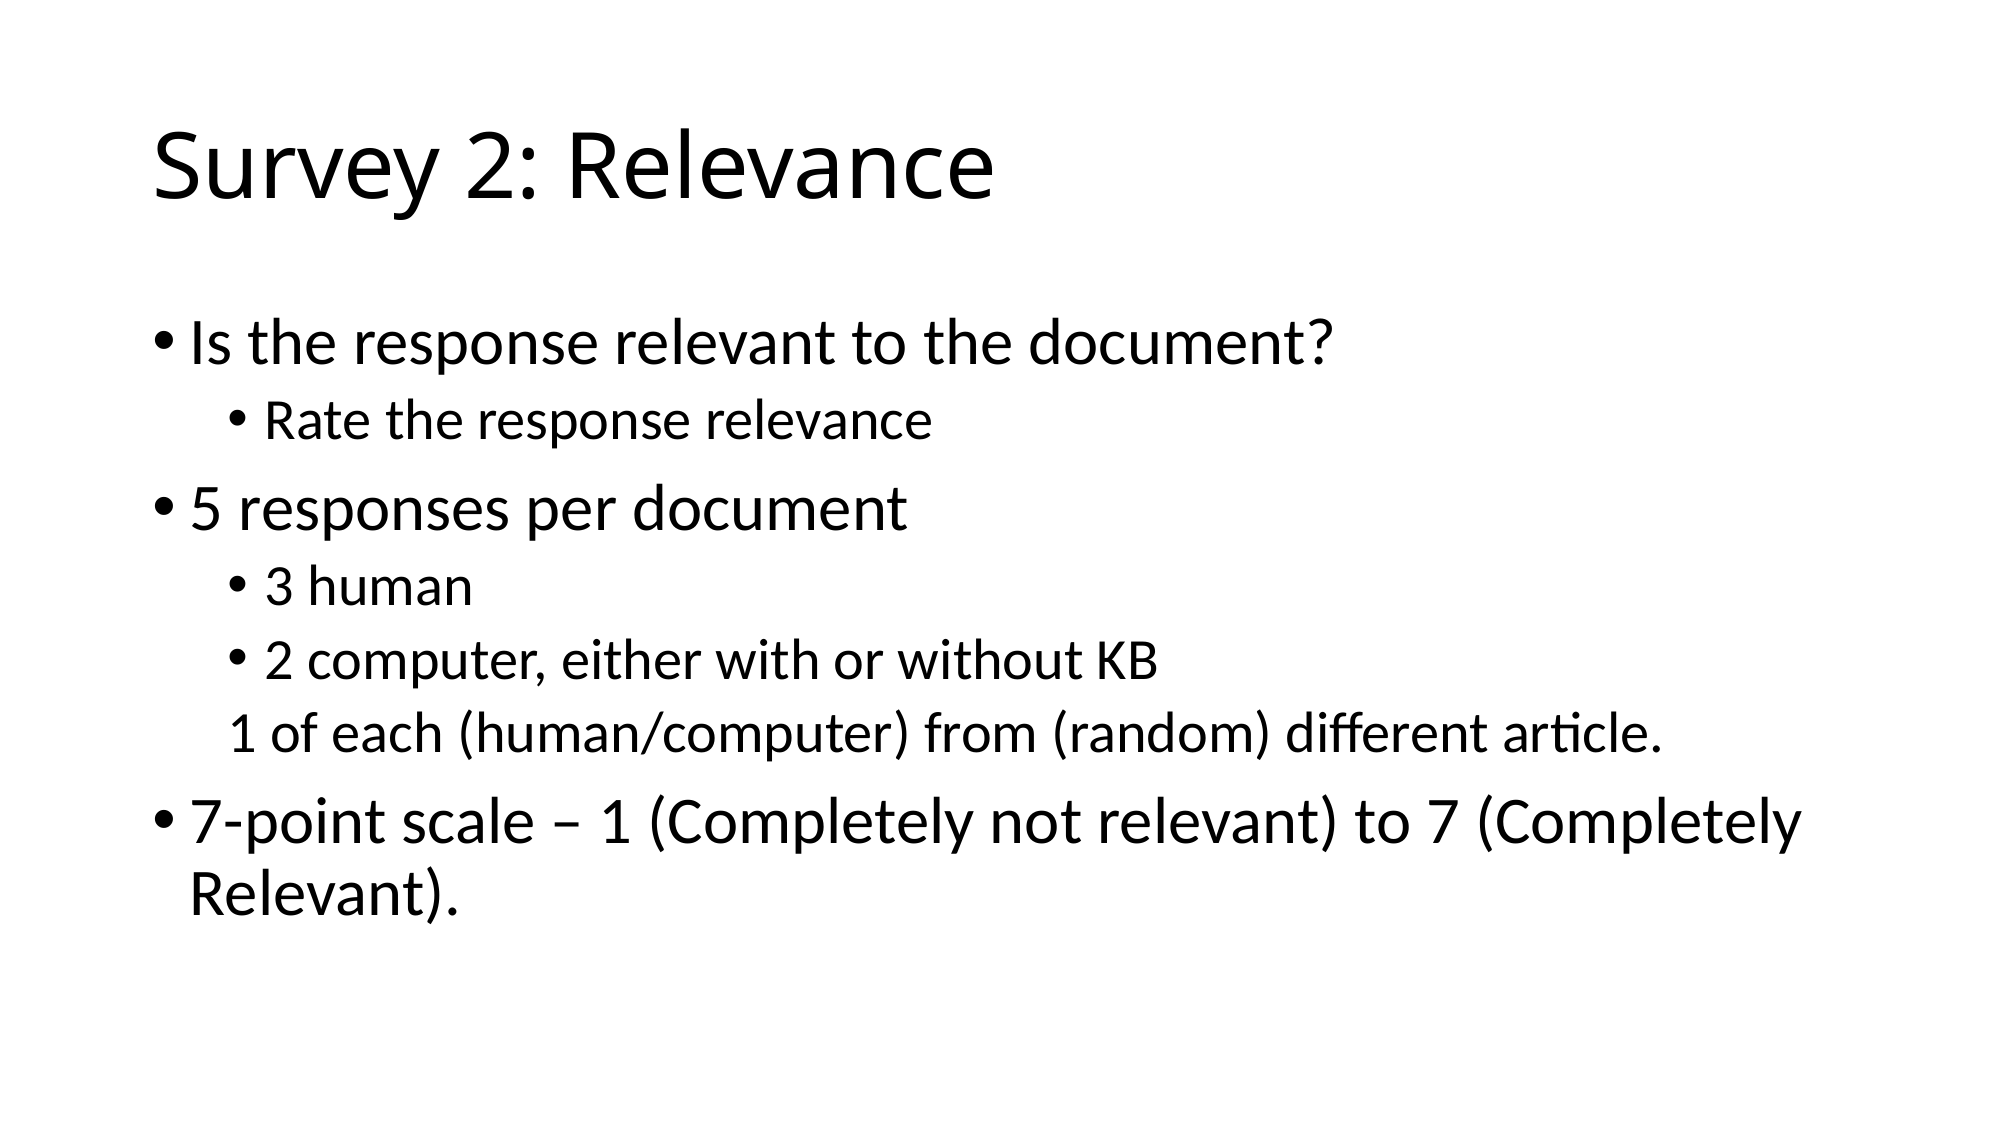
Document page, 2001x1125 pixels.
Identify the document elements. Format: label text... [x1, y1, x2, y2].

title Survey 2: Relevance [137, 59, 1863, 278]
list Is the response relevant to the document? Rate the response relevance 5 responses per document 3 human 2 computer, either with or without KB 1 of each (human/computer) from (random) different article. 7-point scale – 1 (Completely not relevant) to 7 (Completely Relevant). [137, 299, 1863, 1014]
